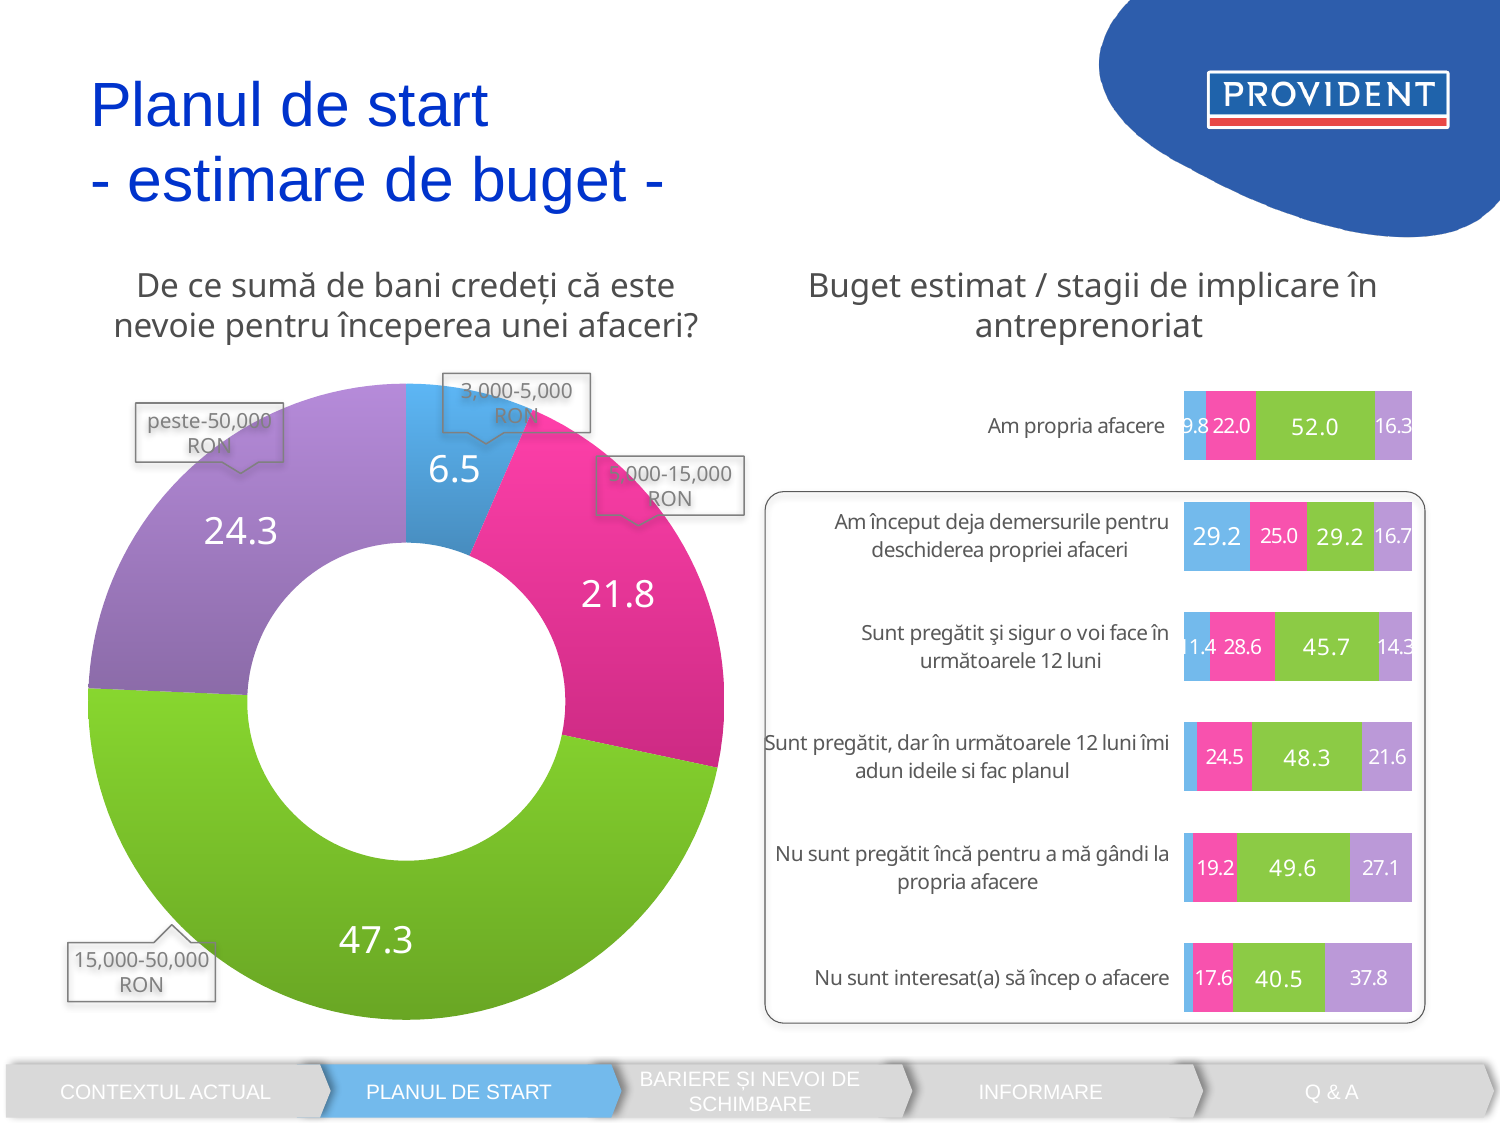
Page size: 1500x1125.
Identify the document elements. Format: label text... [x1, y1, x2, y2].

text_box BARIERE ȘI NEVOI DE SCHIMBARE [621, 1063, 914, 1119]
chart [761, 356, 1426, 1048]
text_box INFORMARE [912, 1063, 1204, 1119]
chart [74, 356, 738, 1048]
text_box PLANUL DE START [332, 1063, 623, 1119]
title Planul de start - estimare de buget - [74, 44, 1426, 233]
list De ce sumă de bani credeți că este nevoie pentru începerea unei afaceri? [74, 251, 738, 356]
text_box Q & A [1203, 1063, 1495, 1119]
picture [1052, 0, 1500, 325]
list Buget estimat / stagii de implicare în antreprenoriat [761, 251, 1426, 356]
text_box CONTEXTUL ACTUAL [5, 1063, 332, 1119]
